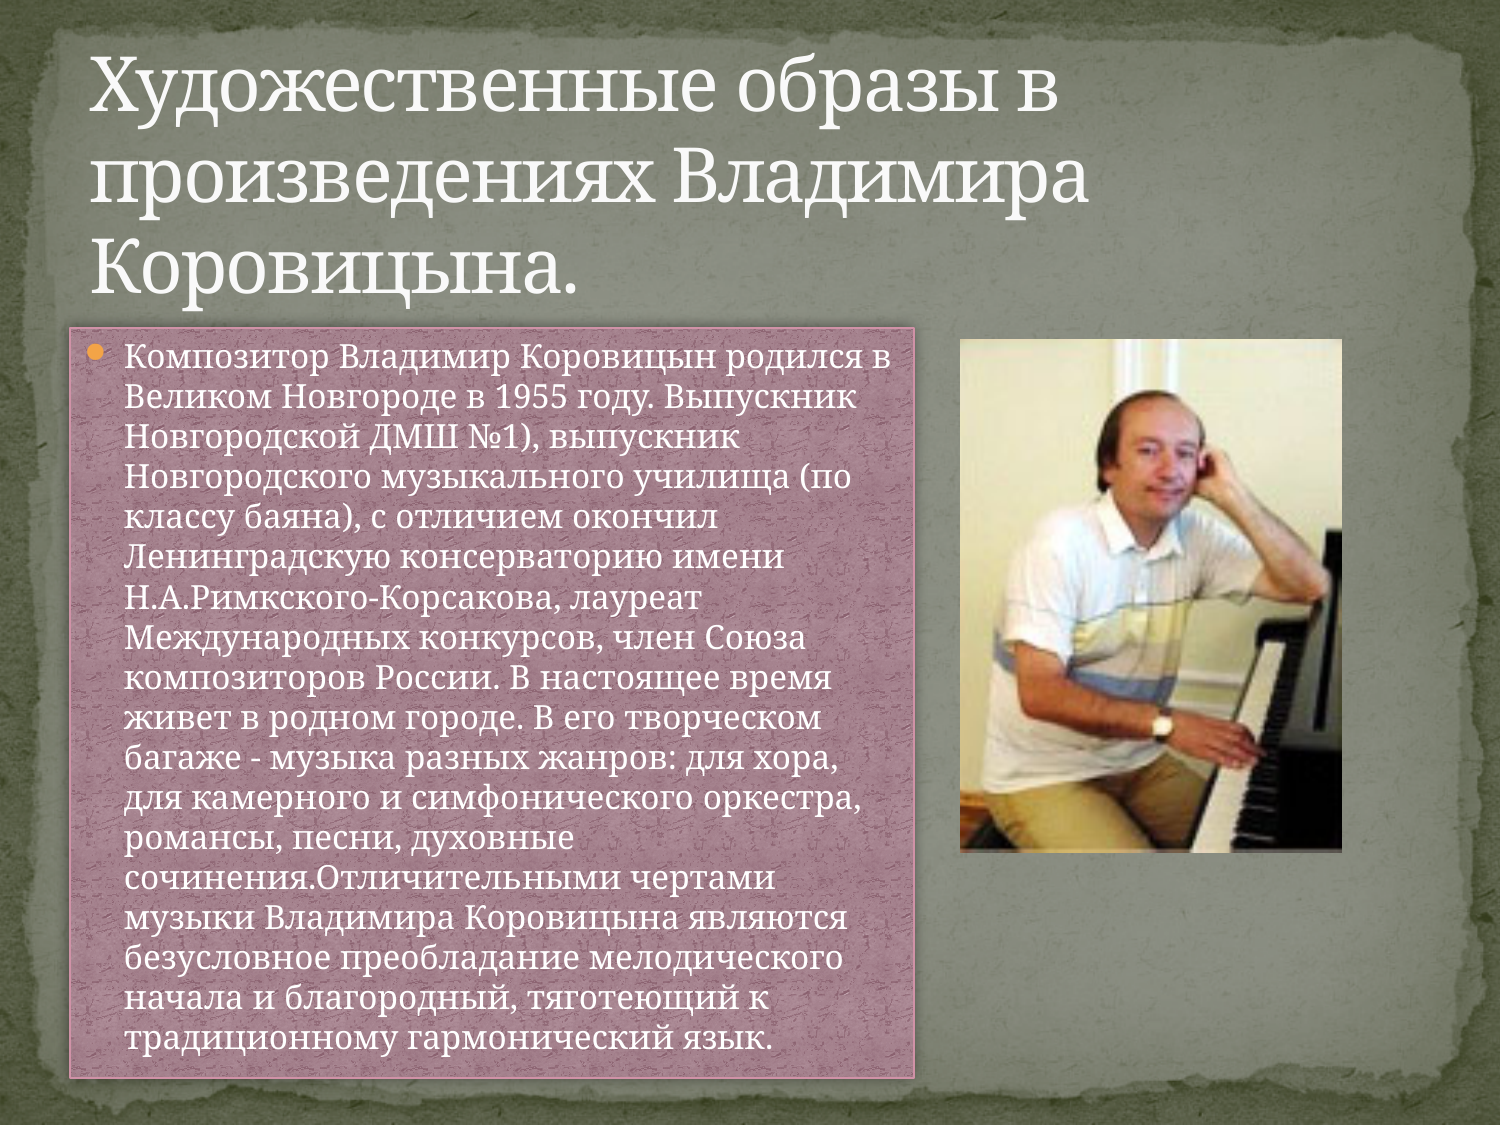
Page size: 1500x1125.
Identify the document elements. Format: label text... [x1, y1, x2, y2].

list Композитор Владимир Коровицын родился в Великом Новгороде в 1955 году. Выпускник Новгородской ДМШ №1), выпускник Новгородского музыкального училища (по классу баяна), с отличием окончил Ленинградскую консерваторию имени Н.А.Римкского-Корсакова, лауреат Международных конкурсов, член Союза композиторов России. В настоящее время живет в родном городе. В его творческом багаже - музыка разных жанров: для хора, для камерного и симфонического оркестра, романсы, песни, духовные сочинения.Отличительными чертами музыки Владимира Коровицына являются безусловное преобладание мелодического начала и благородный, тяготеющий к традиционному гармонический язык. [69, 327, 915, 1079]
picture [960, 339, 1342, 853]
title Художественные образы в произведениях Владимира Коровицына. [74, 24, 1425, 317]
